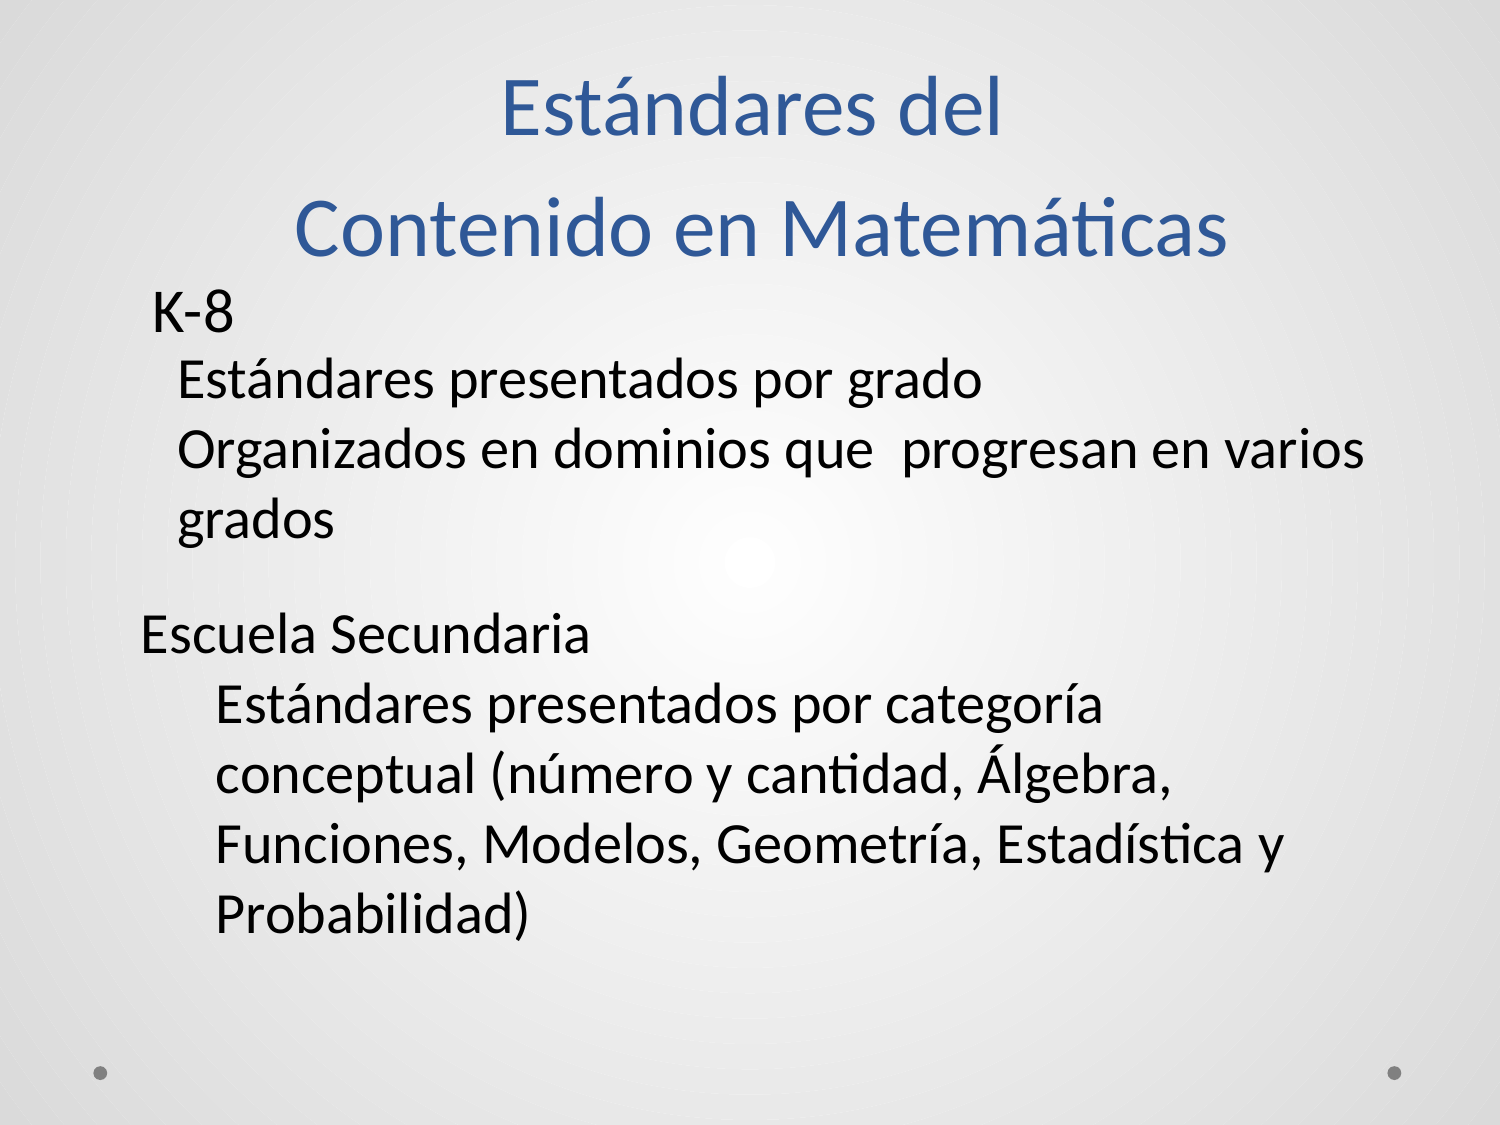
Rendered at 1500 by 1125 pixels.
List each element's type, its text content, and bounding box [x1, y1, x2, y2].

text_box Escuela Secundaria Estándares presentados por categoría conceptual (número y cantidad, Álgebra, Funciones, Modelos, Geometría, Estadística y Probabilidad) [126, 587, 1314, 1023]
text_box Estándares presentados por grado Organizados en dominios que progresan en varios grados [87, 262, 1413, 558]
list K-8 [62, 262, 1413, 1025]
title Estándares del Contenido en Matemáticas [87, 62, 1438, 282]
